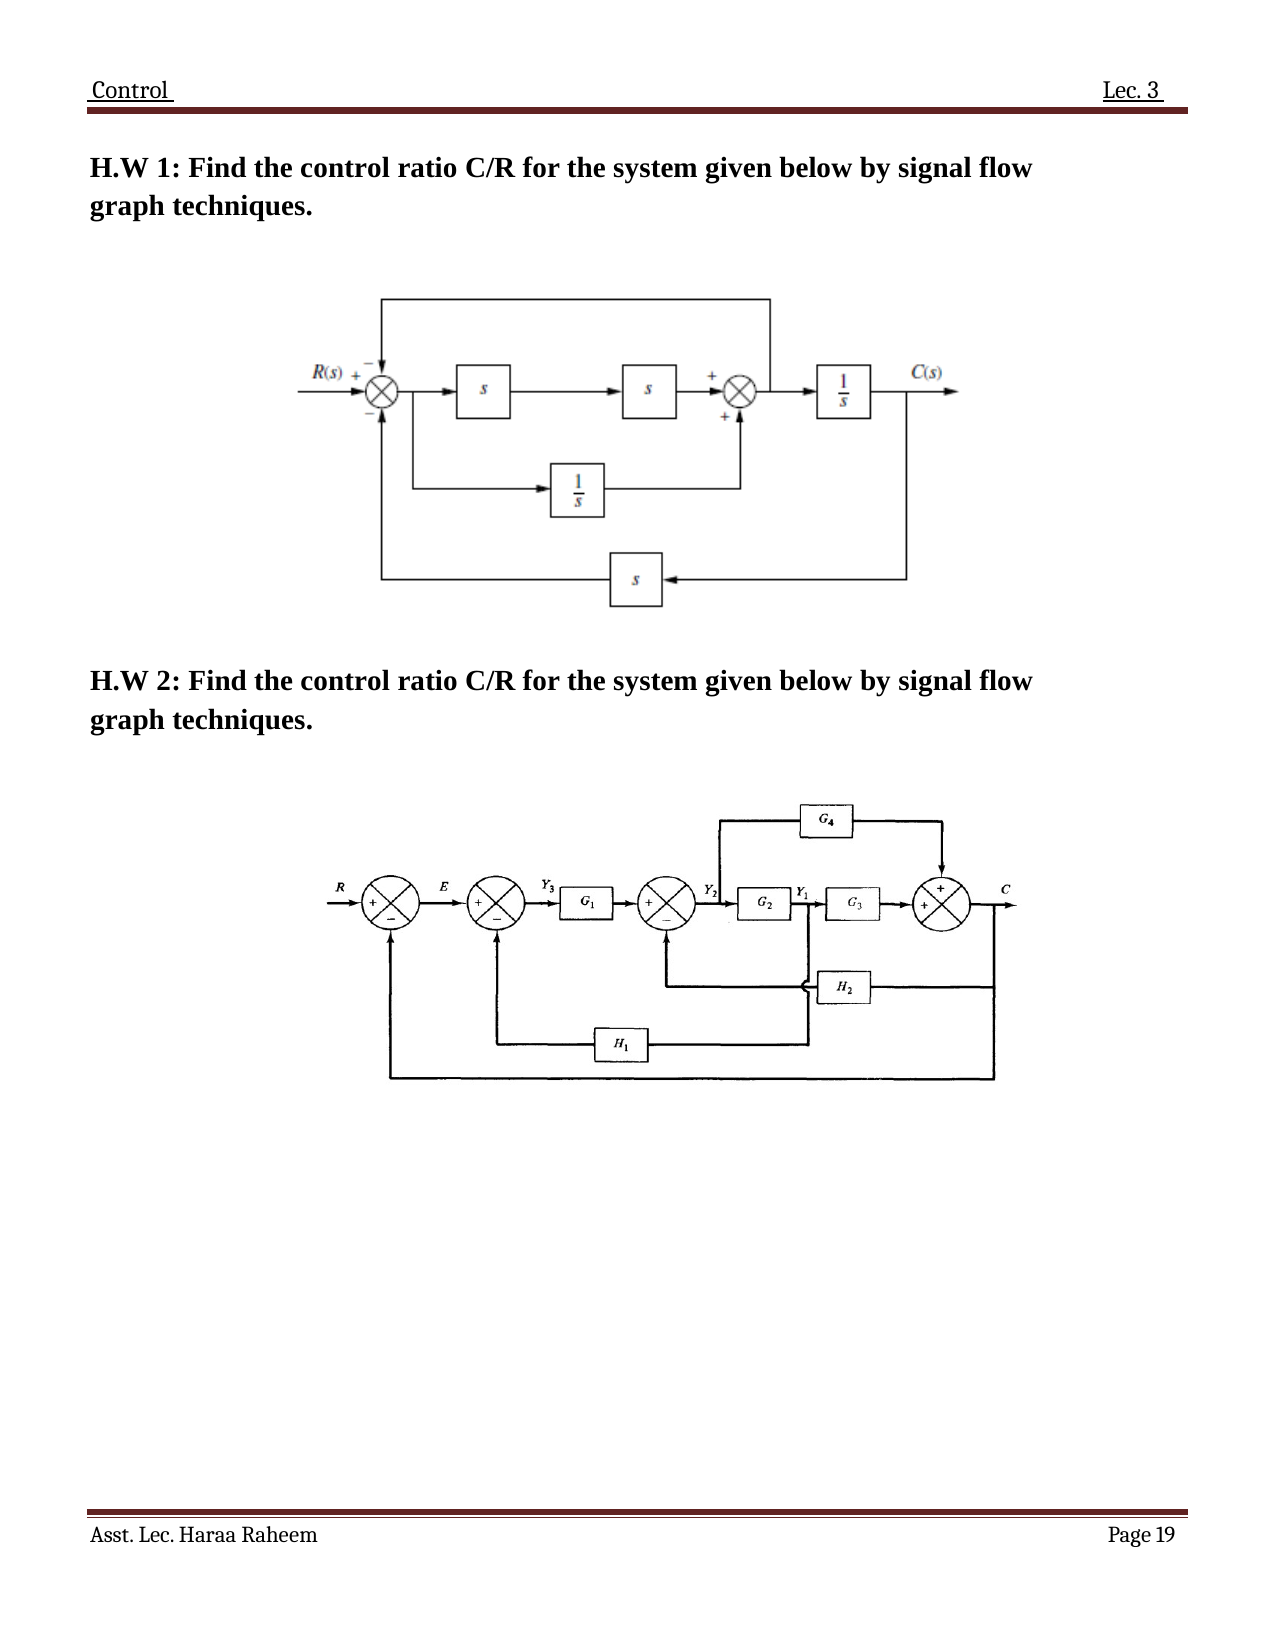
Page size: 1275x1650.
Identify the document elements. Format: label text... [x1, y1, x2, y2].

text_box [319, 795, 1026, 1093]
slide_number Page 11 [1105, 1519, 1190, 1549]
text_box Control Lec. 3 H.W 1: Find the control ratio C/R for the system given below by signal flow graph techniques. [84, 73, 1191, 224]
footer Asst. Lec. Haraa Raheem [87, 1519, 331, 1549]
text_box [284, 277, 967, 612]
text_box H.W 2: Find the control ratio C/R for the system given below by signal flow graph techniques. [87, 658, 1113, 738]
